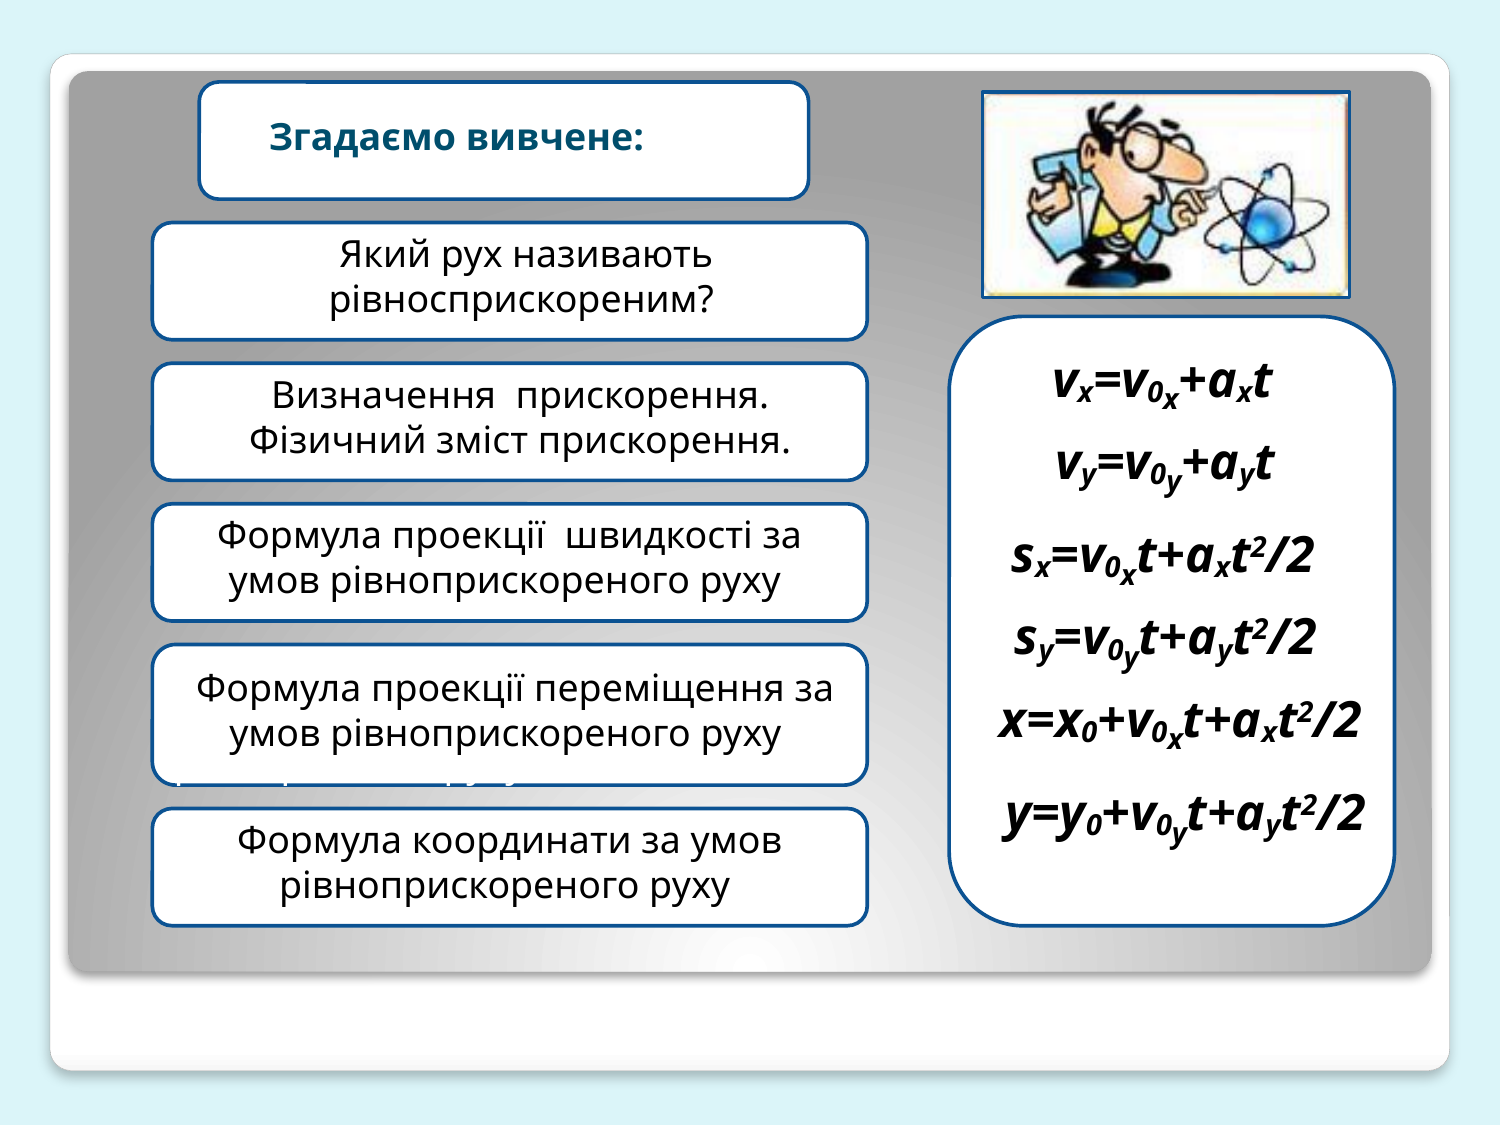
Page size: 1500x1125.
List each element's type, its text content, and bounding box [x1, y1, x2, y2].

text_box v0x=v0cosa [148, 359, 871, 484]
text_box y=y0+v0yt+ayt2/2 [990, 773, 1381, 917]
text_box Визначення прискорення. Фізичний зміст прискорення. [163, 363, 868, 468]
text_box x=x0+v0xt+axt2/2 [985, 679, 1377, 823]
text_box sy=v0yt+ayt2/2 [999, 597, 1333, 679]
picture [984, 93, 1348, 296]
text_box v0x=v0cosa [148, 816, 152, 918]
text_box sx=v0xt+axt2/2 [996, 515, 1331, 599]
text_box v0x=v0cosa [160, 804, 859, 808]
text_box v0x=v0cosa [195, 78, 813, 203]
text_box Формула проекції швидкості за умов рівноприскореного руху [152, 503, 868, 654]
text_box vy=v0y+ayt [1040, 421, 1290, 505]
text_box Формула проекції переміщення за умов рівноприскореного руху [163, 656, 868, 761]
text_box Який рух називають рівносприскореним? [164, 222, 879, 328]
text_box v0x=v0cosa [945, 312, 1399, 930]
text_box Формула координати за умов рівноприскореного руху [152, 808, 868, 959]
text_box vx=v0x+axt [1037, 339, 1288, 423]
text_box Згадаємо вивчене: [244, 105, 660, 166]
text_box v0x=v0cosa [148, 511, 152, 614]
text_box v0x=v0cosa [148, 219, 870, 344]
text_box v0x=v0co за умов рівноп за умов рівноприскоренного руху рискоренного руху sa [148, 654, 871, 789]
